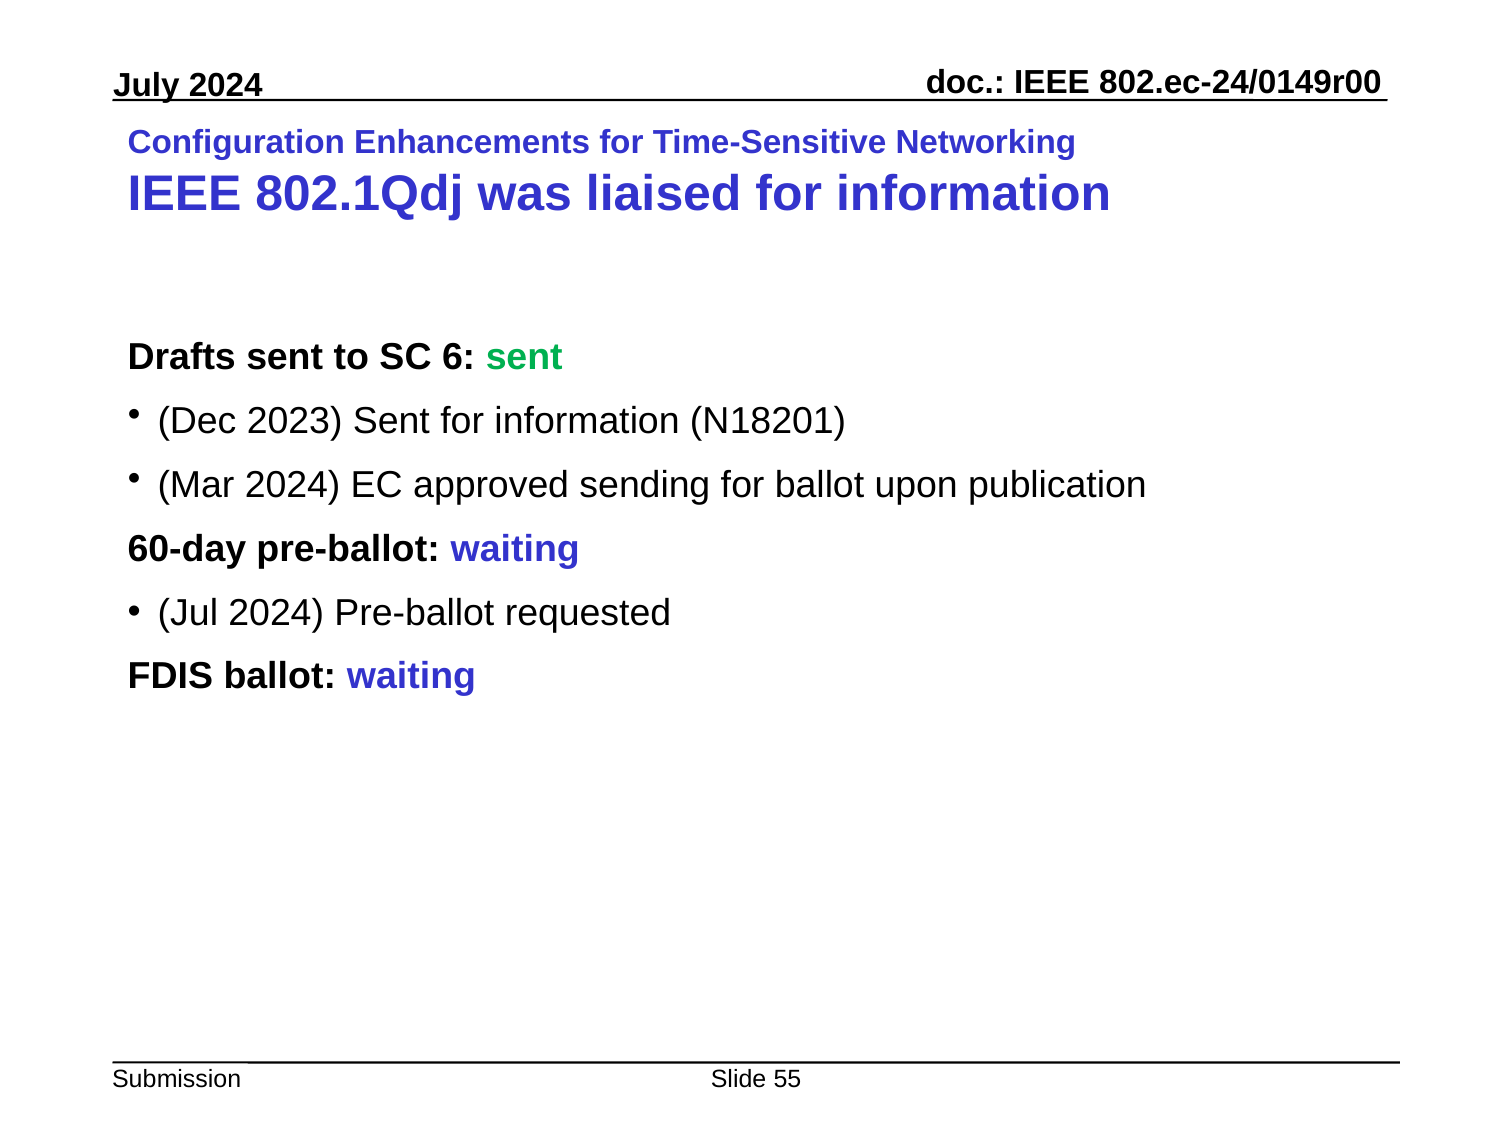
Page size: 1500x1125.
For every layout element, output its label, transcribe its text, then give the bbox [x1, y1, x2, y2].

title Configuration Enhancements for Time-Sensitive Networking IEEE 802.1Qdj was liaised for information [112, 112, 1388, 288]
slide_number Slide 55 [709, 1061, 803, 1093]
list Drafts sent to SC 6: sent (Dec 2023) Sent for information (N18201) (Mar 2024) EC approved sending for ballot upon publication 60-day pre-ballot: waiting (Jul 2024) Pre-ballot requested FDIS ballot: waiting [112, 324, 1388, 1000]
